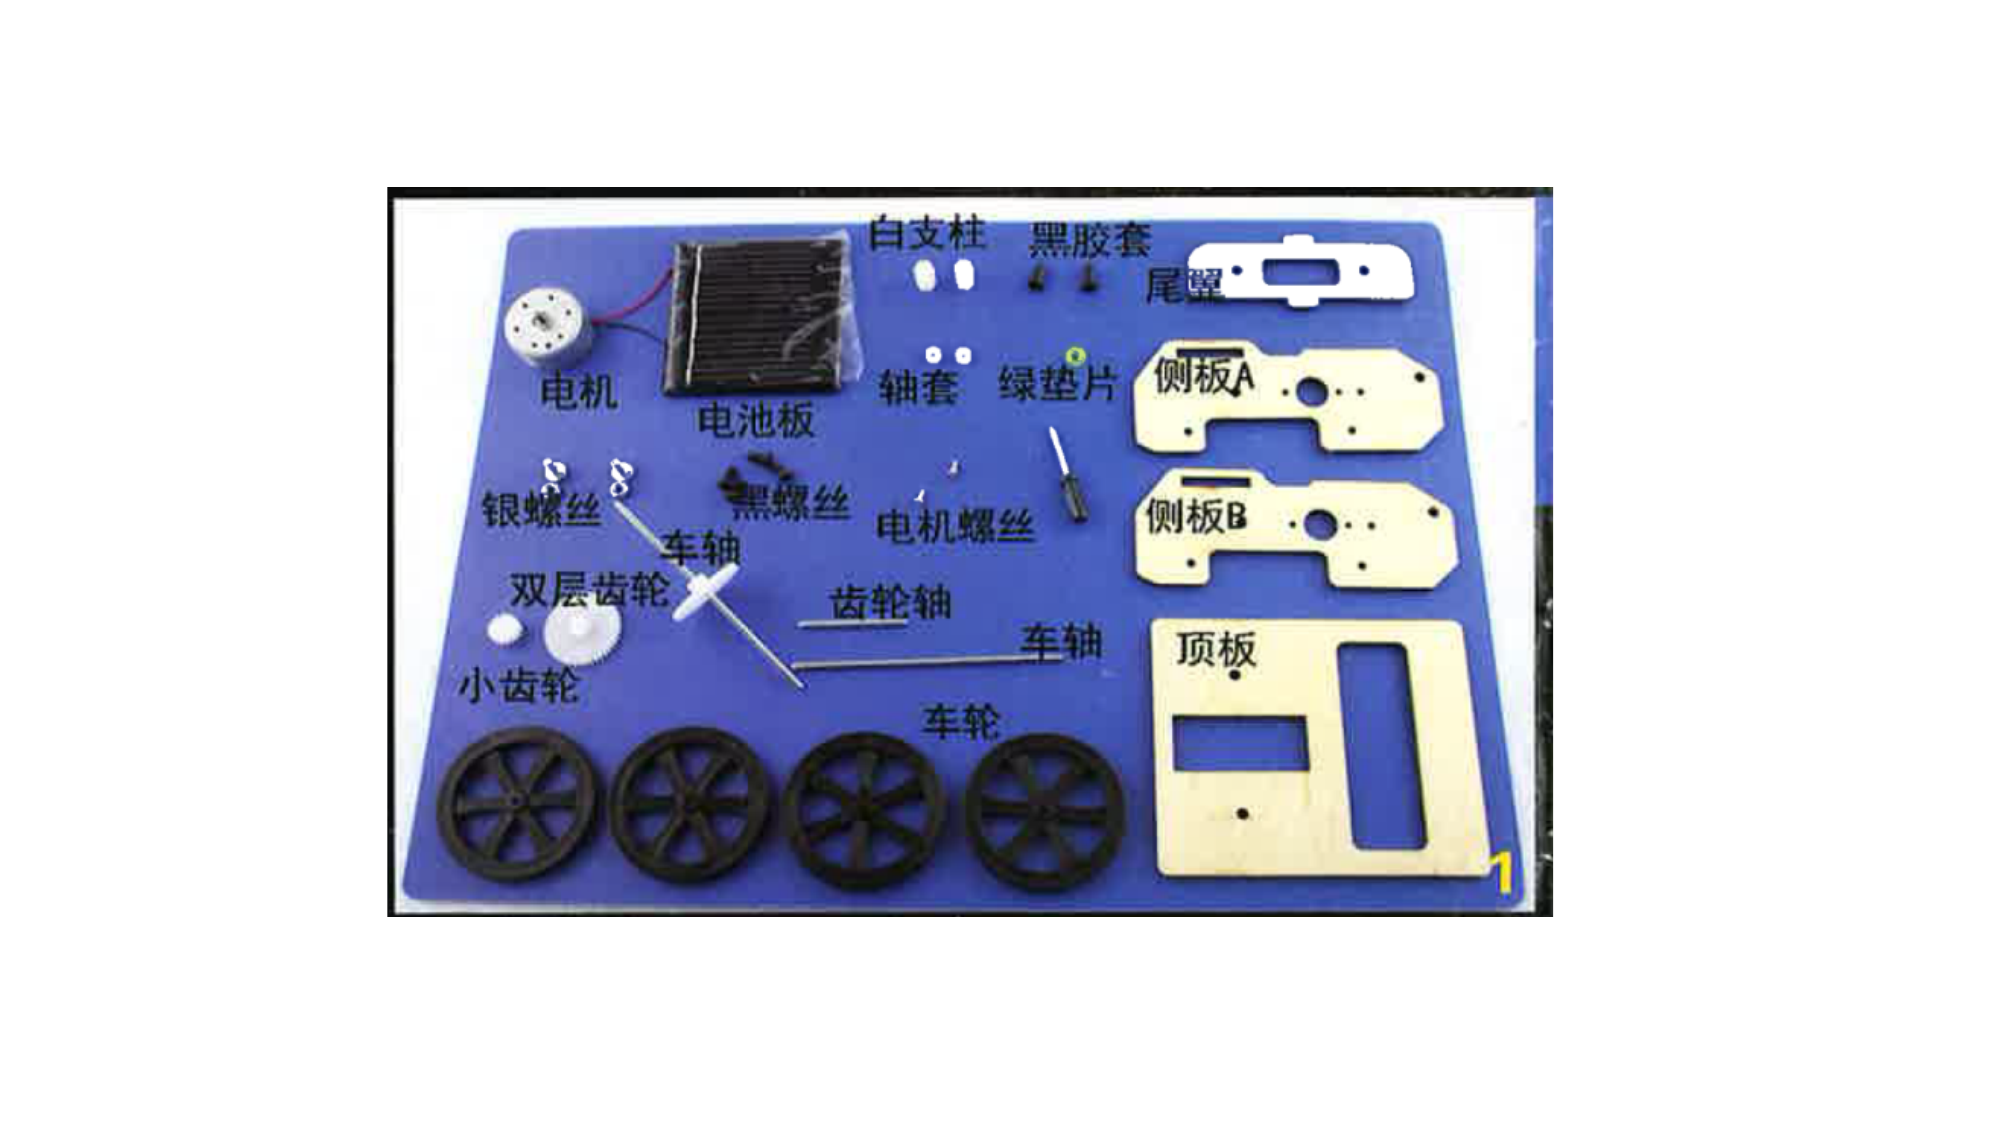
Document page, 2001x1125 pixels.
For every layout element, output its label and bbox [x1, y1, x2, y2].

picture [387, 187, 1554, 917]
